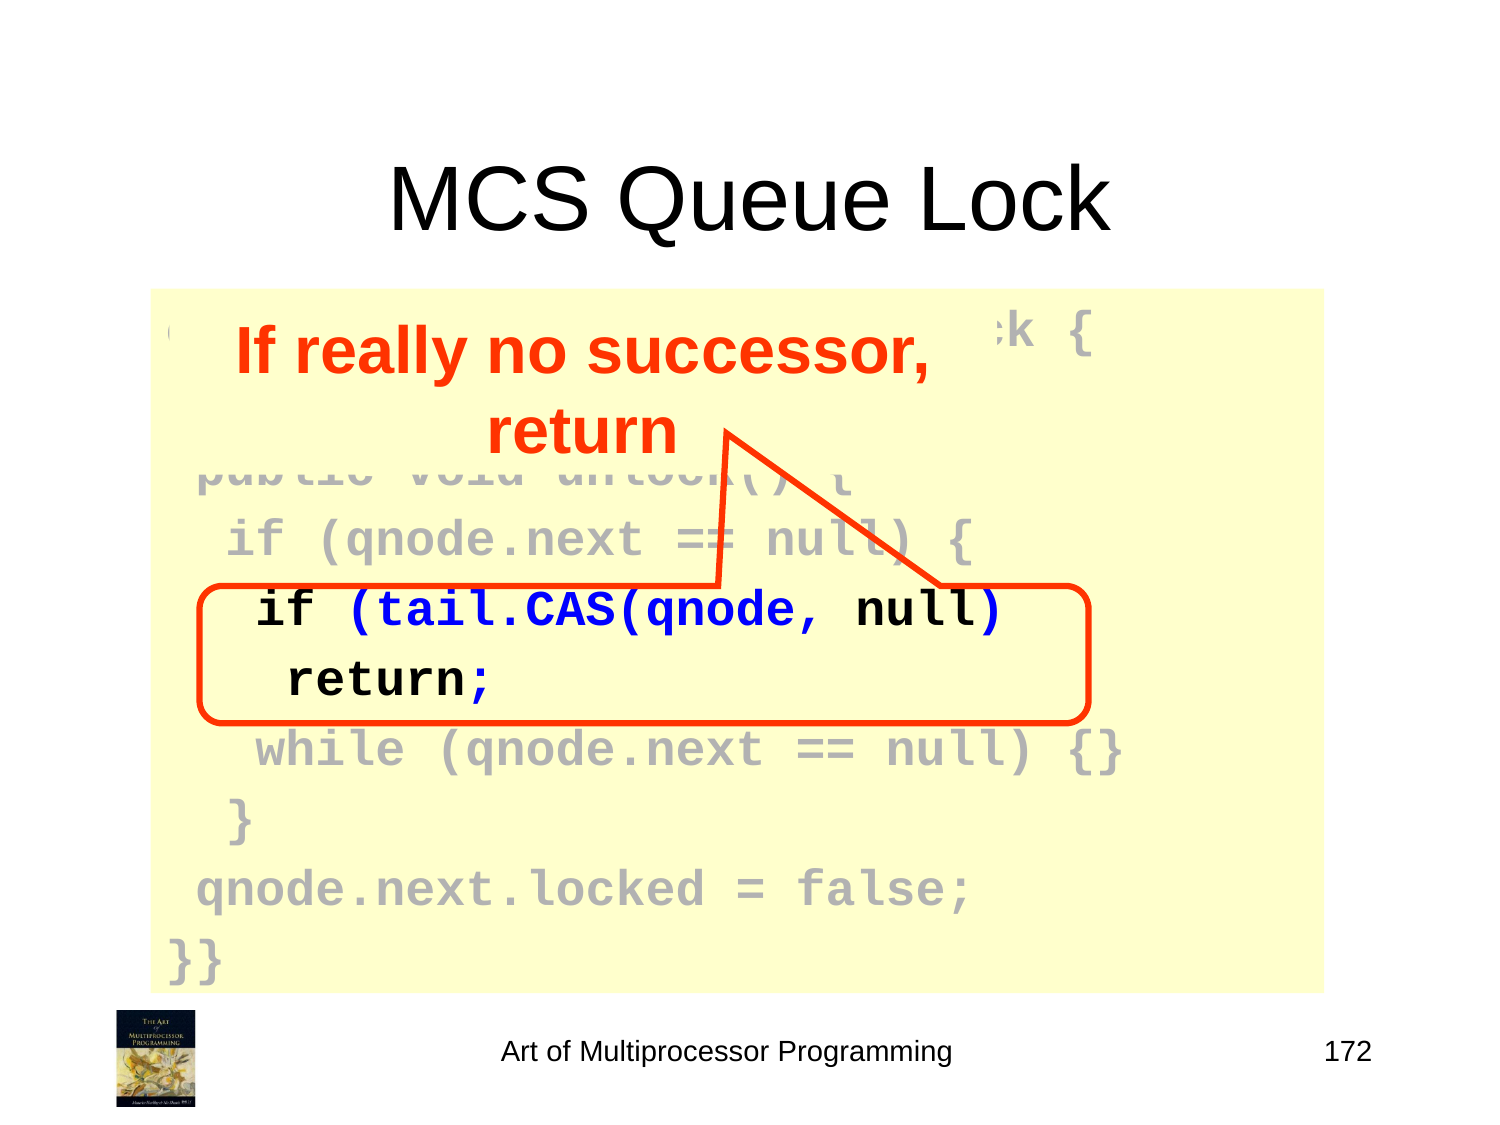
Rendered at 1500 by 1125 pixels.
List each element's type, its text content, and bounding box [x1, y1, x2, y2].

text_box class MCSLock implements Lock { AtomicReference tail; public void unlock() { if (qnode.next == null) { if (tail.CAS(qnode, null) return; while (qnode.next == null) {} } qnode.next.locked = false; }} [150, 288, 1325, 994]
slide_number 172 [1074, 1024, 1388, 1101]
picture [107, 1010, 204, 1107]
text_box If really no successor, return [169, 299, 998, 475]
footer Art of Multiprocessor Programming [433, 1024, 1022, 1101]
text_box [199, 433, 1089, 724]
title MCS Queue Lock [112, 99, 1388, 288]
